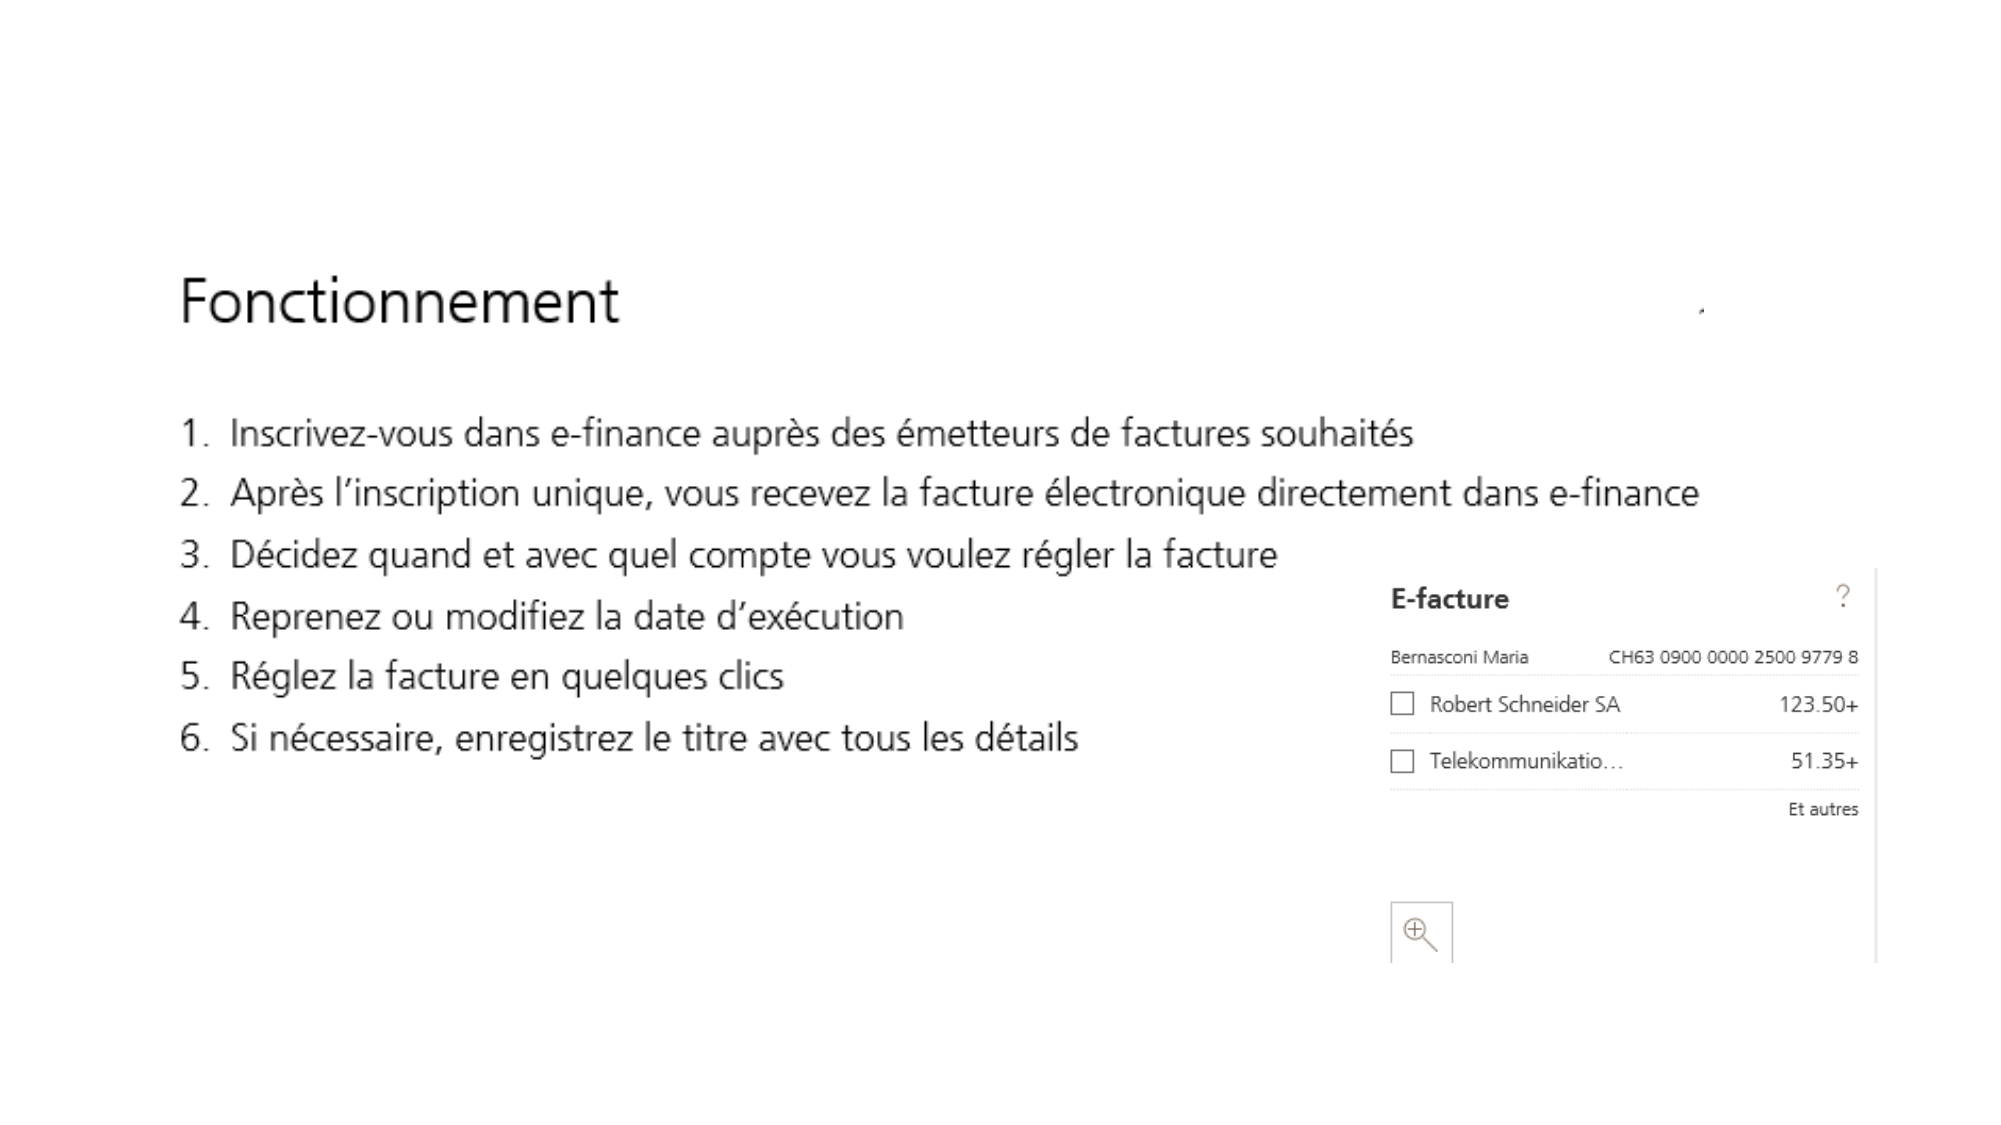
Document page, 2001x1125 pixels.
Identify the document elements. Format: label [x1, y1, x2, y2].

picture [128, 255, 1878, 963]
